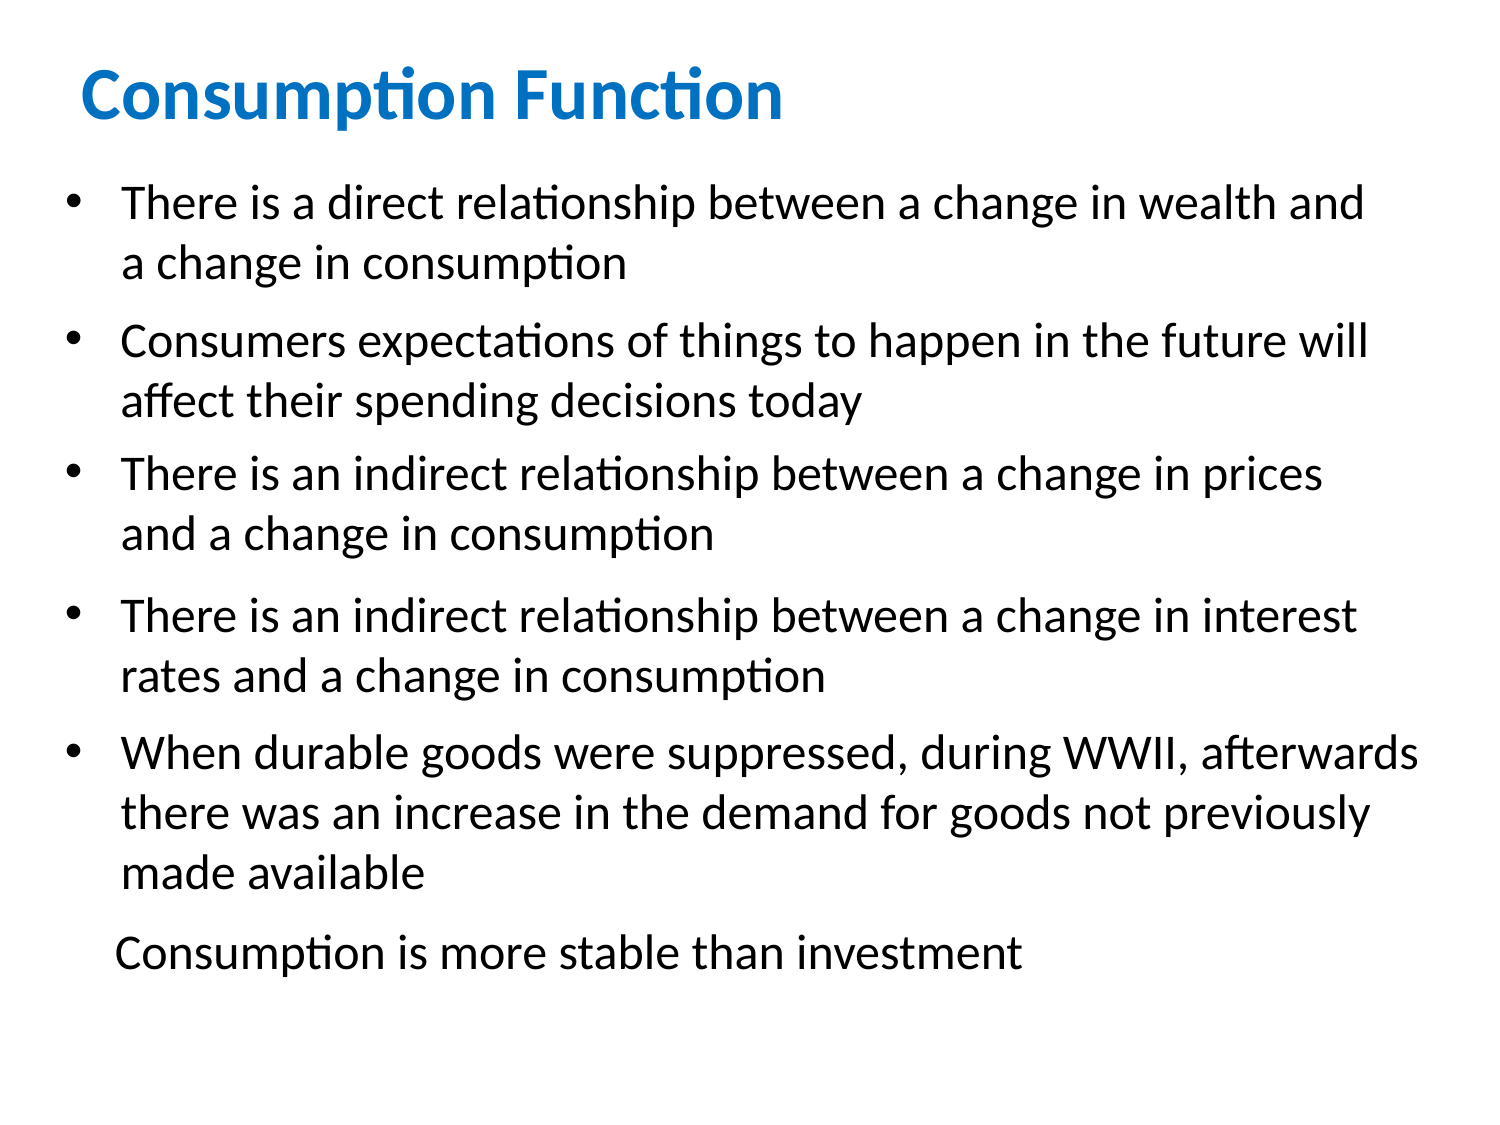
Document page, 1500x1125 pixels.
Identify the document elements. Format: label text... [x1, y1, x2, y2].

text_box There is an indirect relationship between a change in prices and a change in consumption [50, 435, 1375, 568]
text_box Consumption is more stable than investment [99, 912, 1488, 988]
text_box Consumers expectations of things to happen in the future will affect their spending decisions today [49, 299, 1475, 435]
list There is a direct relationship between a change in wealth and a change in consumption [50, 435, 1400, 574]
list There is a direct relationship between a change in wealth and a change in consumption [50, 162, 1400, 299]
text_box There is an indirect relationship between a change in interest rates and a change in consumption [49, 574, 1443, 710]
text_box Consumption Function [67, 37, 801, 143]
text_box When durable goods were suppressed, during WWII, afterwards there was an increase in the demand for goods not previously made available [50, 712, 1438, 908]
